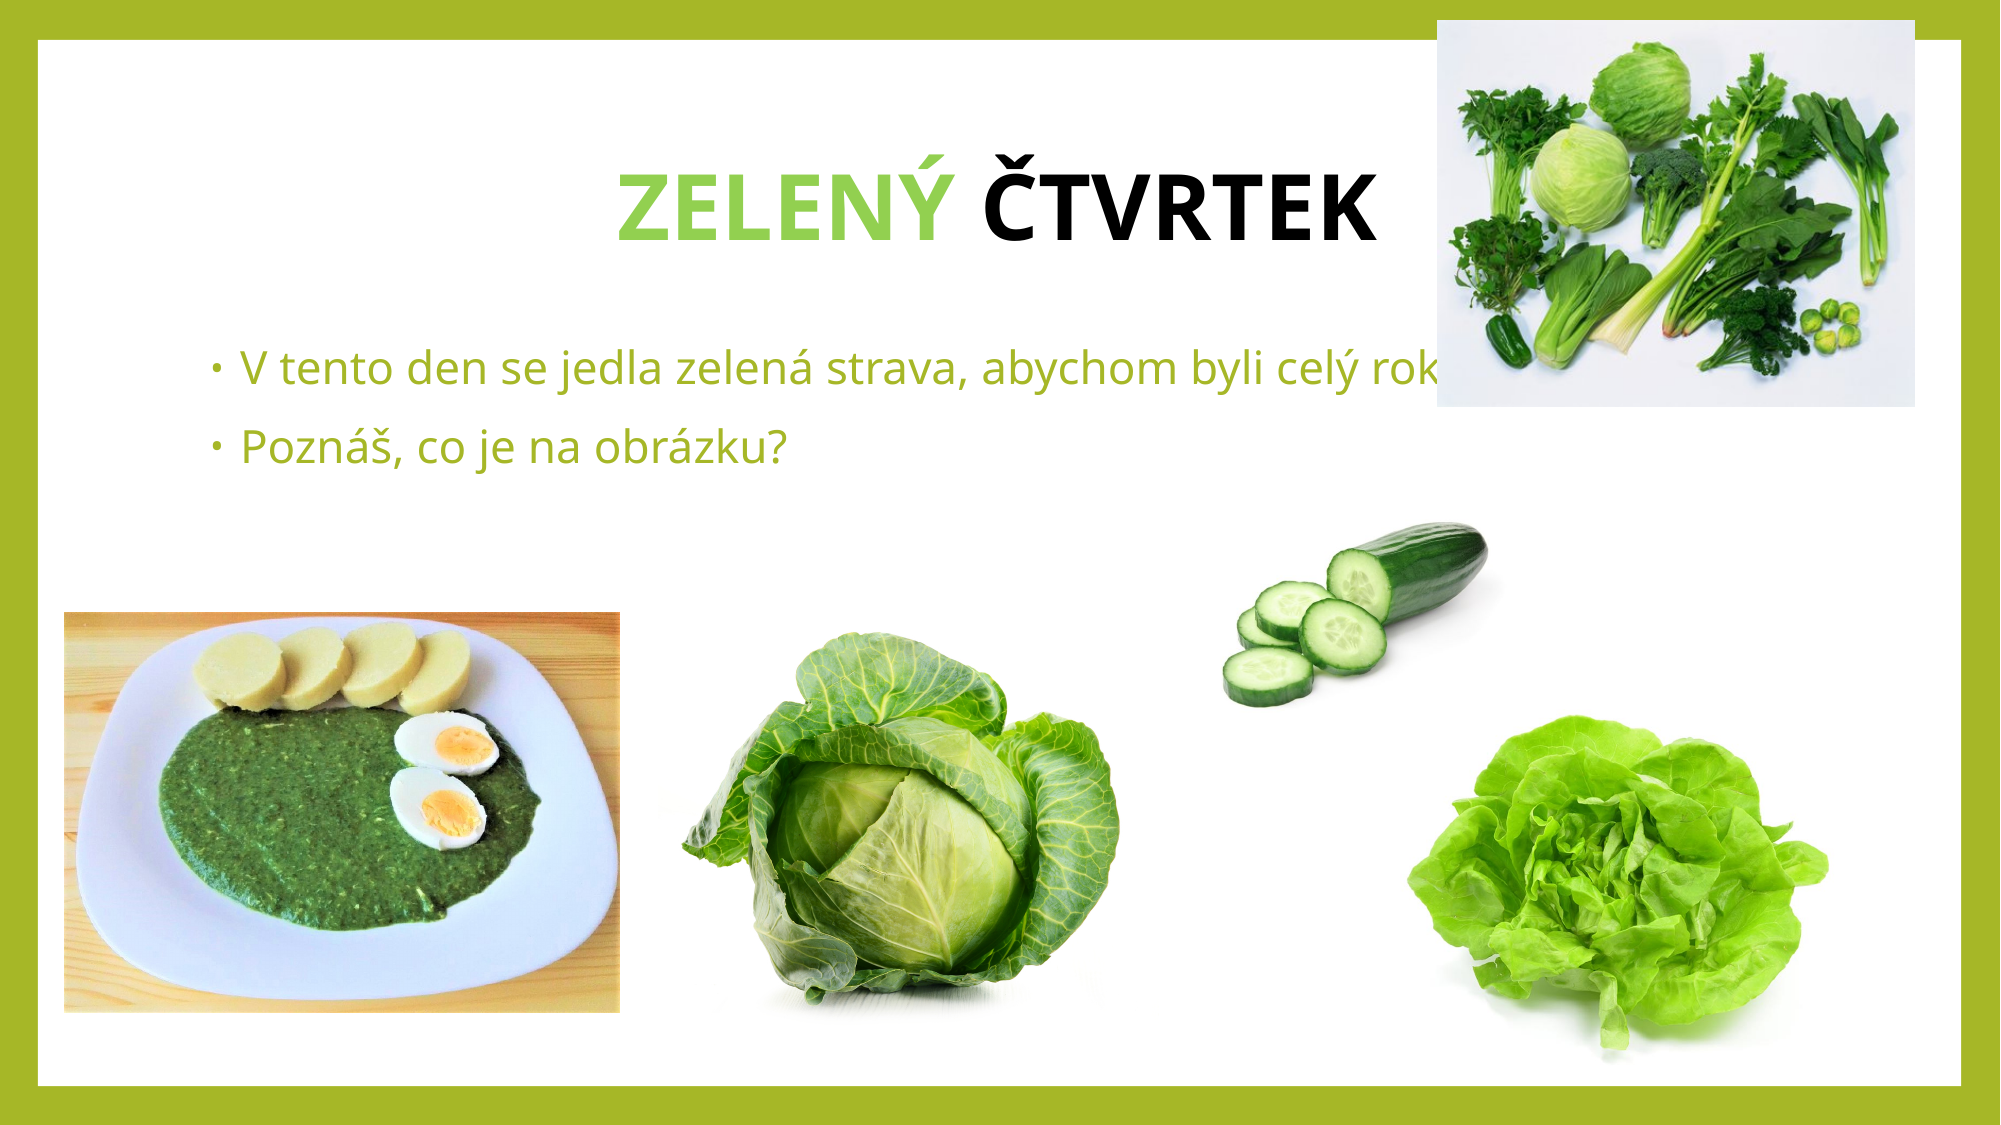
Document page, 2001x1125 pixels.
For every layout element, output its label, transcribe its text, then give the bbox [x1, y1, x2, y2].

picture [1437, 19, 1916, 407]
list V tento den se jedla zelená strava, abychom byli celý rok zdraví Poznáš, co je na obrázku? [187, 337, 1808, 1000]
title ZELENÝ ČTVRTEK [187, 99, 1431, 323]
picture [1187, 503, 1890, 1069]
picture [64, 612, 620, 1013]
picture [658, 599, 1159, 1036]
